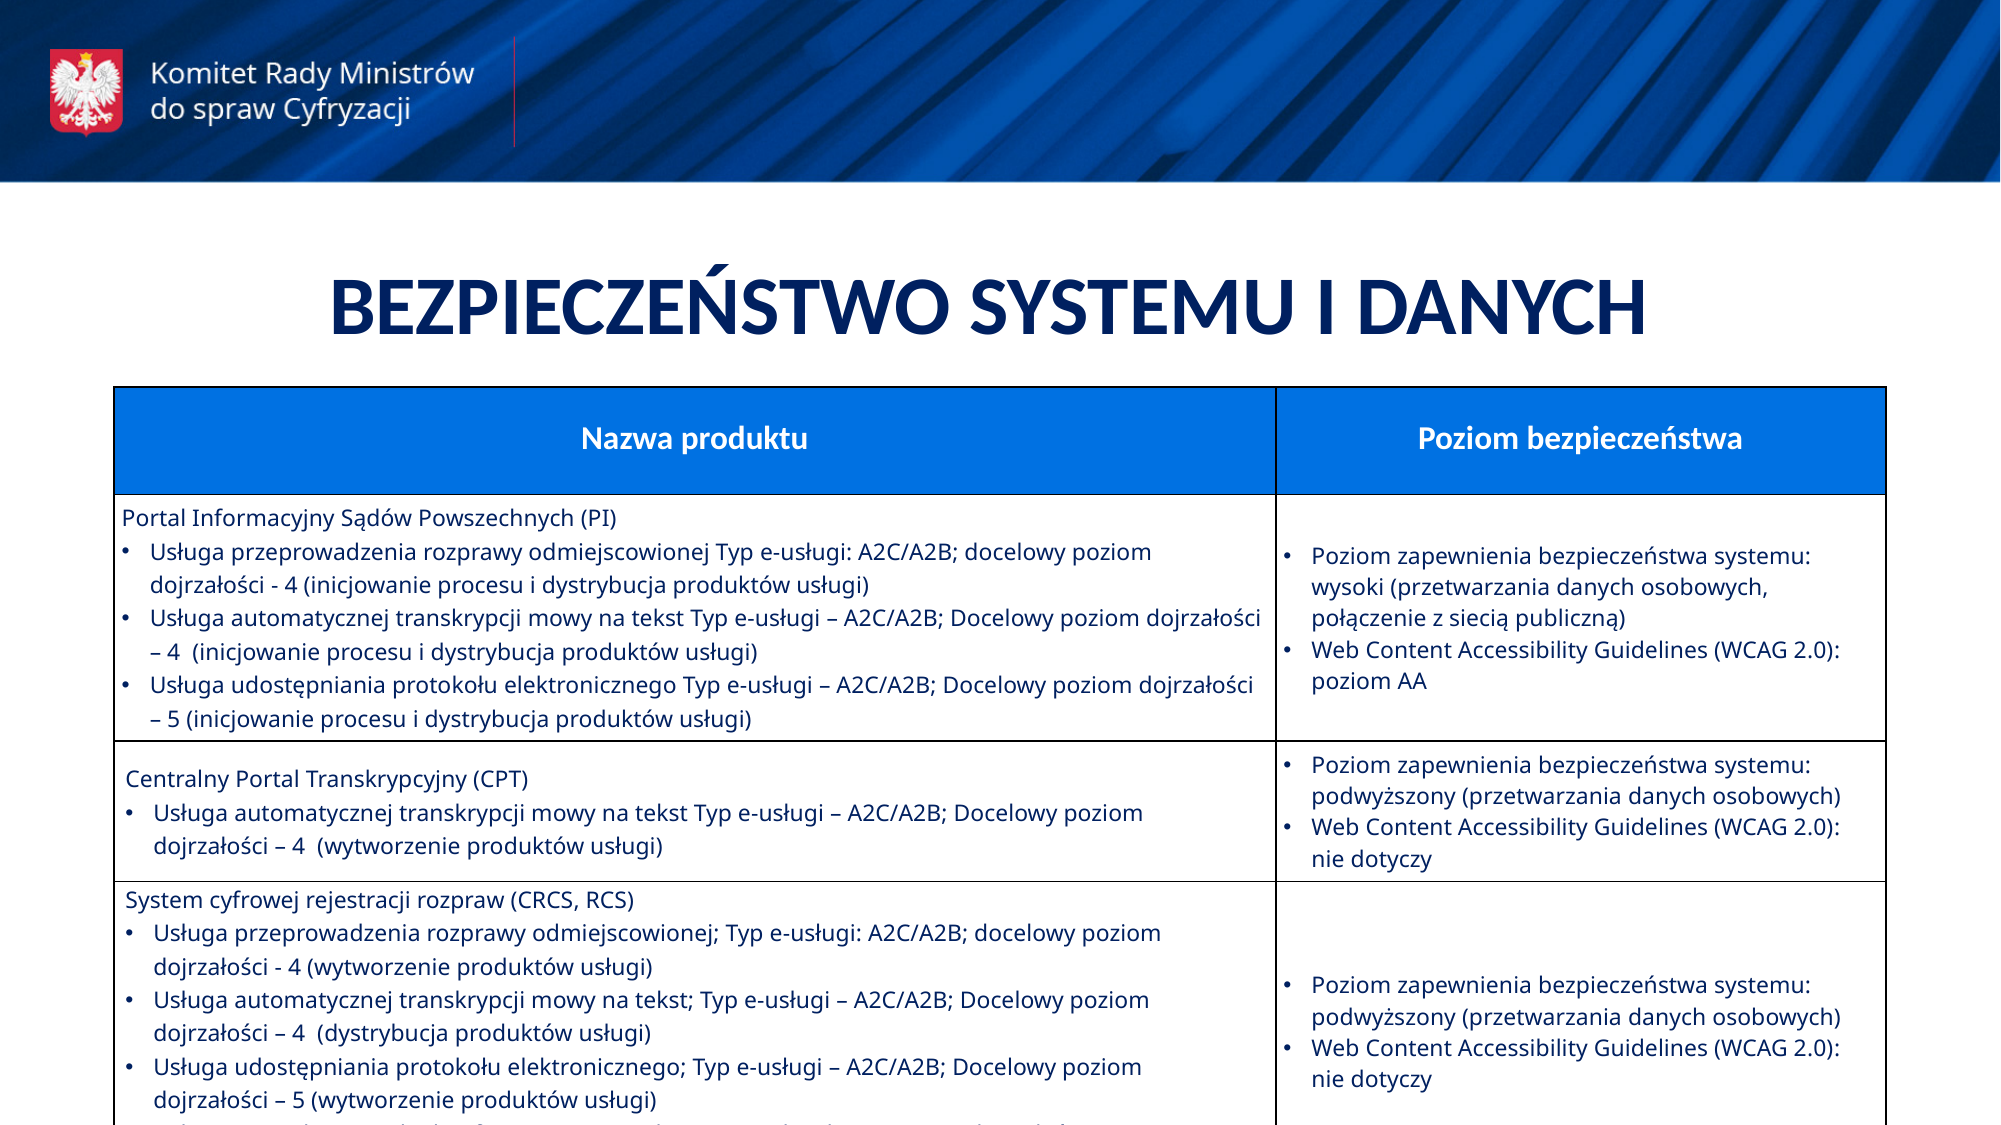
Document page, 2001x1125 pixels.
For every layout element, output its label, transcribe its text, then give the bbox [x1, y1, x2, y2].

table_cell Centralny Portal Transkrypcyjny (CPT) Usługa automatycznej transkrypcji mowy na tekst Typ e-usługi – A2C/A2B; Docelowy poziom dojrzałości – 4 (wytworzenie produktów usługi) [115, 742, 1275, 881]
table_cell Poziom zapewnienia bezpieczeństwa systemu: podwyższony (przetwarzania danych osobowych) Web Content Accessibility Guidelines (WCAG 2.0): nie dotyczy [1277, 882, 1885, 1125]
text_box BEZPIECZEŃSTWO SYSTEMU I DANYCH [291, 243, 1688, 367]
table_cell Portal Informacyjny Sądów Powszechnych (PI) Usługa przeprowadzenia rozprawy odmiejscowionej Typ e-usługi: A2C/A2B; docelowy poziom dojrzałości - 4 (inicjowanie procesu i dystrybucja produktów usługi) Usługa automatycznej transkrypcji mowy na tekst Typ e-usługi – A2C/A2B; Docelowy poziom dojrzałości – 4 (inicjowanie procesu i dystrybucja produktów usługi) Usługa udostępniania protokołu elektronicznego Typ e-usługi – A2C/A2B; Docelowy poziom dojrzałości – 5 (inicjowanie procesu i dystrybucja produktów usługi) [115, 495, 1275, 740]
table_cell Poziom zapewnienia bezpieczeństwa systemu: podwyższony (przetwarzania danych osobowych) Web Content Accessibility Guidelines (WCAG 2.0): nie dotyczy [1277, 742, 1885, 881]
table_cell Poziom zapewnienia bezpieczeństwa systemu: wysoki (przetwarzania danych osobowych, połączenie z siecią publiczną) Web Content Accessibility Guidelines (WCAG 2.0): poziom AA [1277, 495, 1885, 740]
table_cell System cyfrowej rejestracji rozpraw (CRCS, RCS) Usługa przeprowadzenia rozprawy odmiejscowionej; Typ e-usługi: A2C/A2B; docelowy poziom dojrzałości - 4 (wytworzenie produktów usługi) Usługa automatycznej transkrypcji mowy na tekst; Typ e-usługi – A2C/A2B; Docelowy poziom dojrzałości – 4 (dystrybucja produktów usługi) Usługa udostępniania protokołu elektronicznego; Typ e-usługi – A2C/A2B; Docelowy poziom dojrzałości – 5 (wytworzenie produktów usługi) Usługa wirtualizacji wideokonferencji; Typ e-usługi – A2A; docelowy poziom dojrzałości – 4 (wytworzenie produktów usługi) [115, 882, 1275, 1125]
picture [0, 0, 2001, 1125]
table_header Poziom bezpieczeństwa [1277, 388, 1885, 494]
table_header Nazwa produktu [115, 388, 1275, 494]
